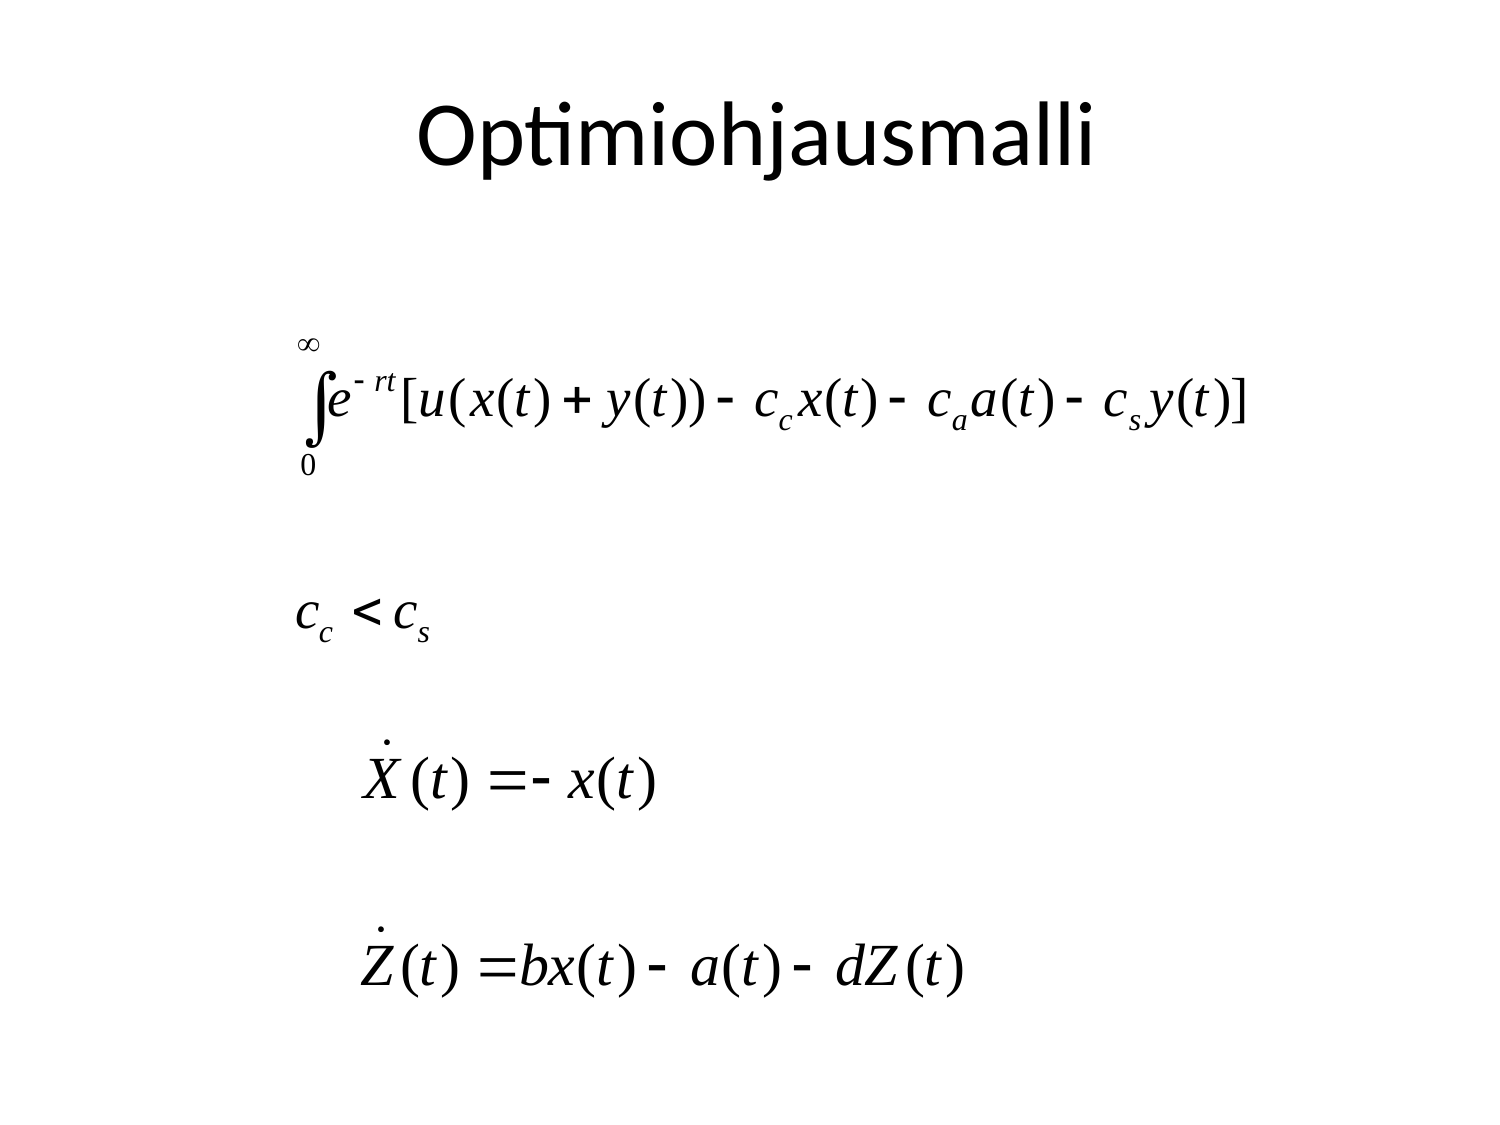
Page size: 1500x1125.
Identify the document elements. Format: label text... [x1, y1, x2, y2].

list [287, 316, 1258, 657]
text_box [349, 733, 975, 1013]
title Optimiohjausmalli [82, 35, 1432, 223]
